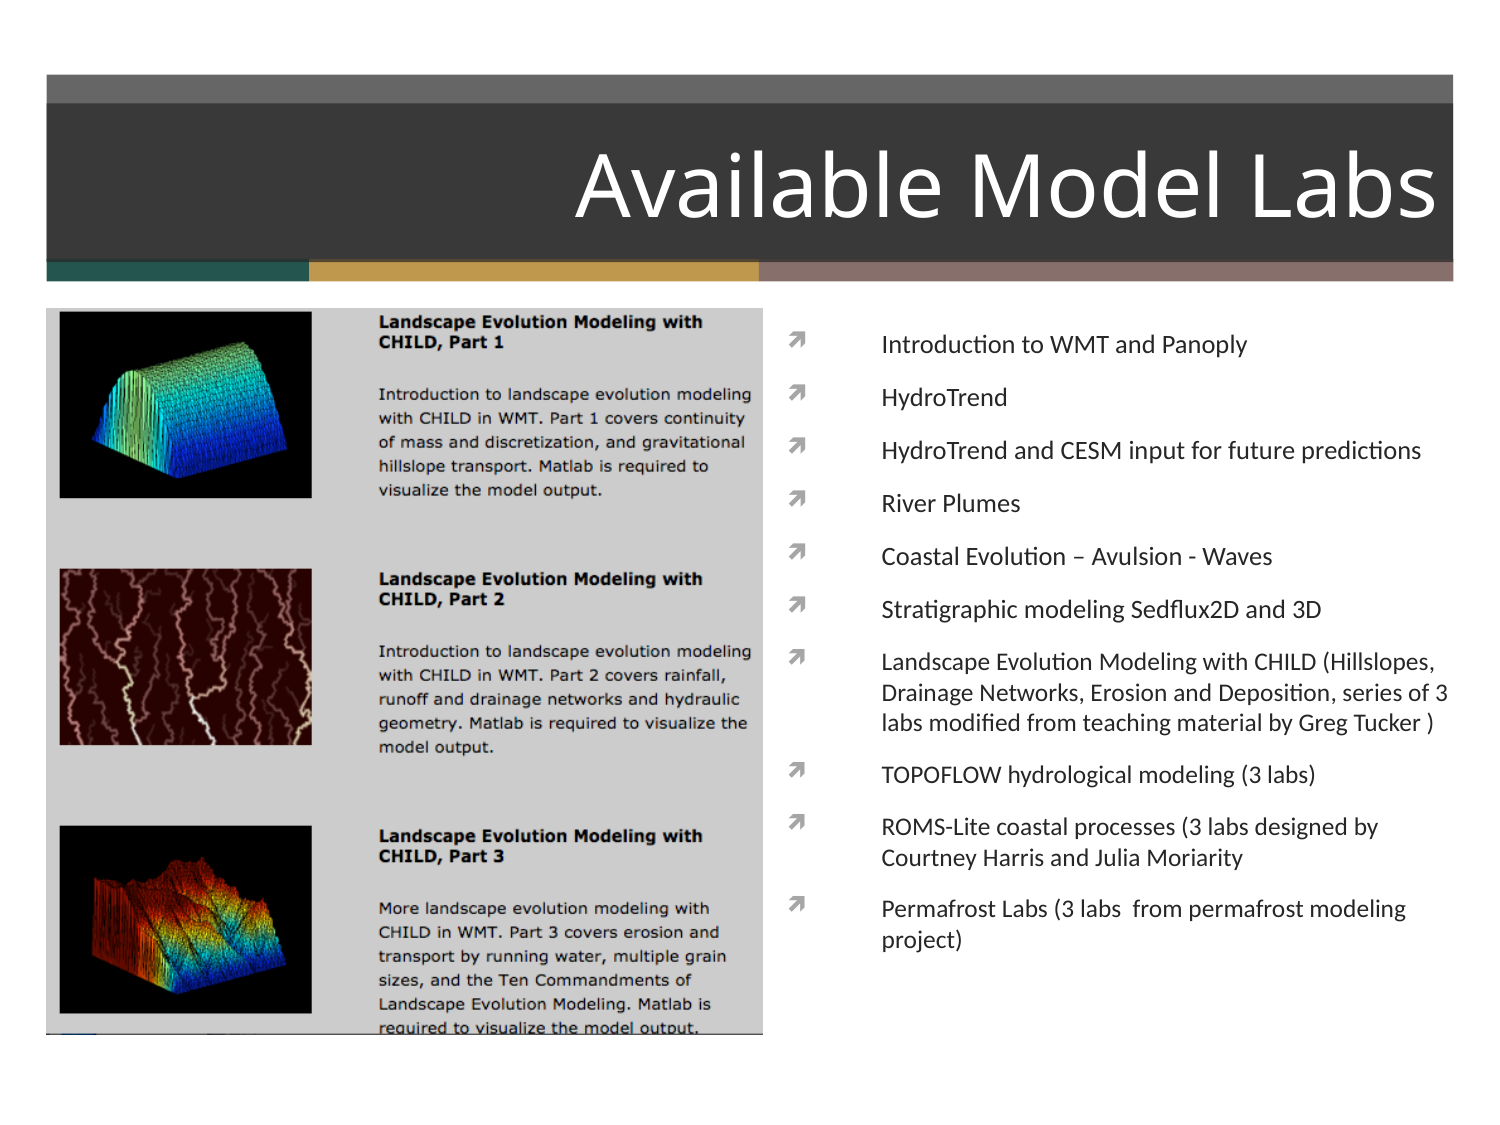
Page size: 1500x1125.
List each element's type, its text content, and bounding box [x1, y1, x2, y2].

title Available Model Labs [46, 103, 1454, 263]
picture [46, 307, 764, 1035]
list Introduction to WMT and Panoply HydroTrend HydroTrend and CESM input for future predictions River Plumes Coastal Evolution – Avulsion - Waves Stratigraphic modeling Sedflux2D and 3D Landscape Evolution Modeling with CHILD (Hillslopes, Drainage Networks, Erosion and Deposition, series of 3 labs modified from teaching material by Greg Tucker ) TOPOFLOW hydrological modeling (3 labs) ROMS-Lite coastal processes (3 labs designed by Courtney Harris and Julia Moriarity Permafrost Labs (3 labs from permafrost modeling project) [771, 319, 1476, 998]
